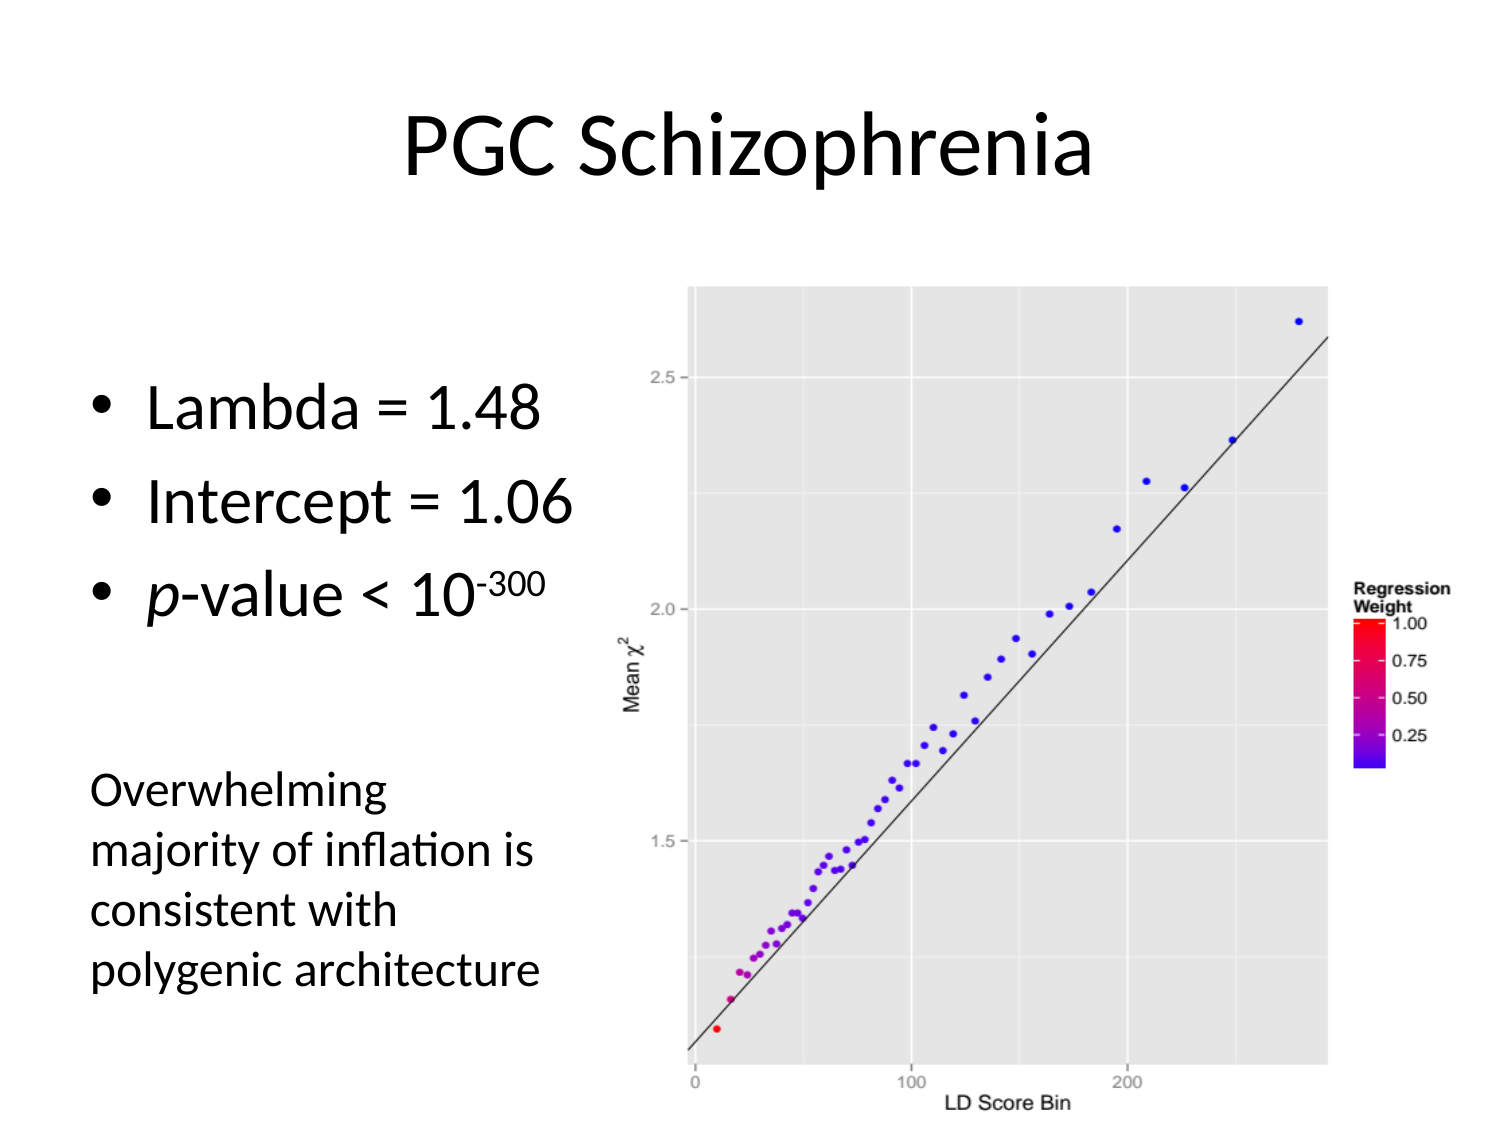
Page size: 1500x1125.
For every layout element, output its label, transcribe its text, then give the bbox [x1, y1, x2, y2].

picture [599, 262, 1500, 1125]
text_box Overwhelming majority of inflation is consistent with polygenic architecture [75, 749, 581, 1004]
title PGC Schizophrenia [75, 45, 1425, 233]
list Lambda = 1.48 Intercept = 1.06 p-value < 10-300 [75, 262, 597, 1005]
